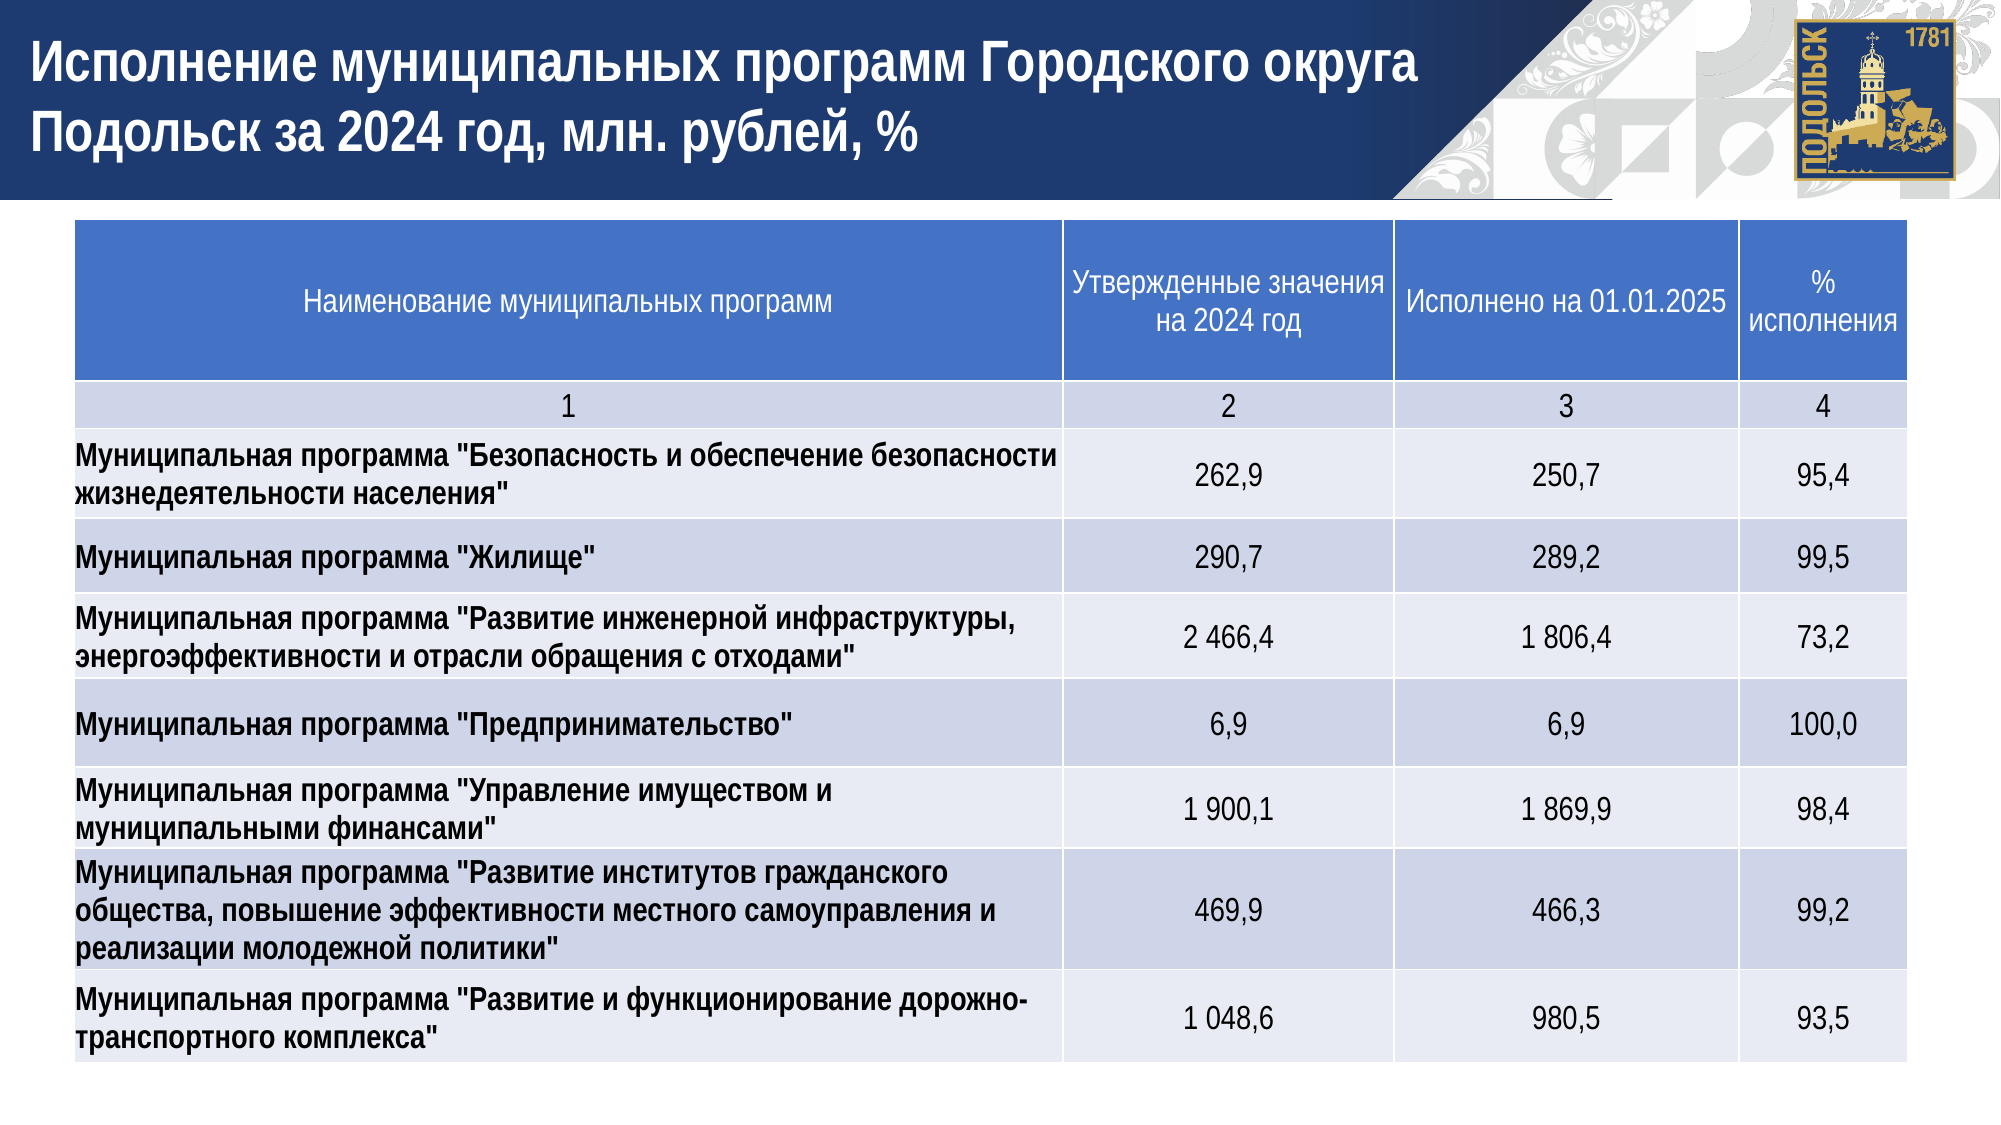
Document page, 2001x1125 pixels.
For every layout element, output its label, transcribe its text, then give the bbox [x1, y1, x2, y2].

table_cell 73,2 [1740, 594, 1907, 677]
table_cell 262,9 [1064, 429, 1393, 517]
table_header Утвержденные значения на 2024 год [1064, 220, 1393, 380]
table_cell 1 900,1 [1064, 768, 1393, 847]
table_cell 6,9 [1064, 679, 1393, 766]
table_cell Муниципальная программа "Развитие институтов гражданского общества, повышение эффективности местного самоуправления и реализации молодежной политики" [75, 849, 1062, 969]
table_header Наименование муниципальных программ [75, 220, 1062, 380]
table_cell 100,0 [1740, 679, 1907, 766]
table_cell Муниципальная программа "Предпринимательство" [75, 679, 1062, 766]
text_box Исполнение муниципальных программ Городского округа Подольск за 2024 год, млн. рублей, % [15, 15, 1513, 171]
table_cell 1 806,4 [1395, 594, 1738, 677]
table_cell 289,2 [1395, 519, 1738, 592]
table_cell 99,5 [1740, 519, 1907, 592]
table_cell 250,7 [1395, 429, 1738, 517]
table_cell 99,2 [1740, 849, 1907, 969]
table_cell 980,5 [1395, 970, 1738, 1062]
table_cell 4 [1740, 382, 1907, 428]
table_cell Муниципальная программа "Безопасность и обеспечение безопасности жизнедеятельности населения" [75, 429, 1062, 517]
table_cell 466,3 [1395, 849, 1738, 969]
table_cell 2 466,4 [1064, 594, 1393, 677]
picture [1289, 0, 2000, 199]
table_cell 3 [1395, 382, 1738, 428]
table_cell 1 [75, 382, 1062, 428]
table_cell Муниципальная программа "Жилище" [75, 519, 1062, 592]
table_cell Муниципальная программа "Развитие инженерной инфраструктуры, энергоэффективности и отрасли обращения с отходами" [75, 594, 1062, 677]
table_cell 6,9 [1395, 679, 1738, 766]
table_cell Муниципальная программа "Развитие и функционирование дорожно-транспортного комплекса" [75, 970, 1062, 1062]
table_cell 290,7 [1064, 519, 1393, 592]
table_cell 2 [1064, 382, 1393, 428]
table_cell Муниципальная программа "Управление имуществом и муниципальными финансами" [75, 768, 1062, 847]
table_cell 1 048,6 [1064, 970, 1393, 1062]
table_cell 1 869,9 [1395, 768, 1738, 847]
table_header Исполнено на 01.01.2025 [1395, 220, 1738, 380]
table_cell 93,5 [1740, 970, 1907, 1062]
table_header % исполнения [1740, 220, 1907, 380]
table_cell 95,4 [1740, 429, 1907, 517]
table_cell 469,9 [1064, 849, 1393, 969]
table_cell 98,4 [1740, 768, 1907, 847]
